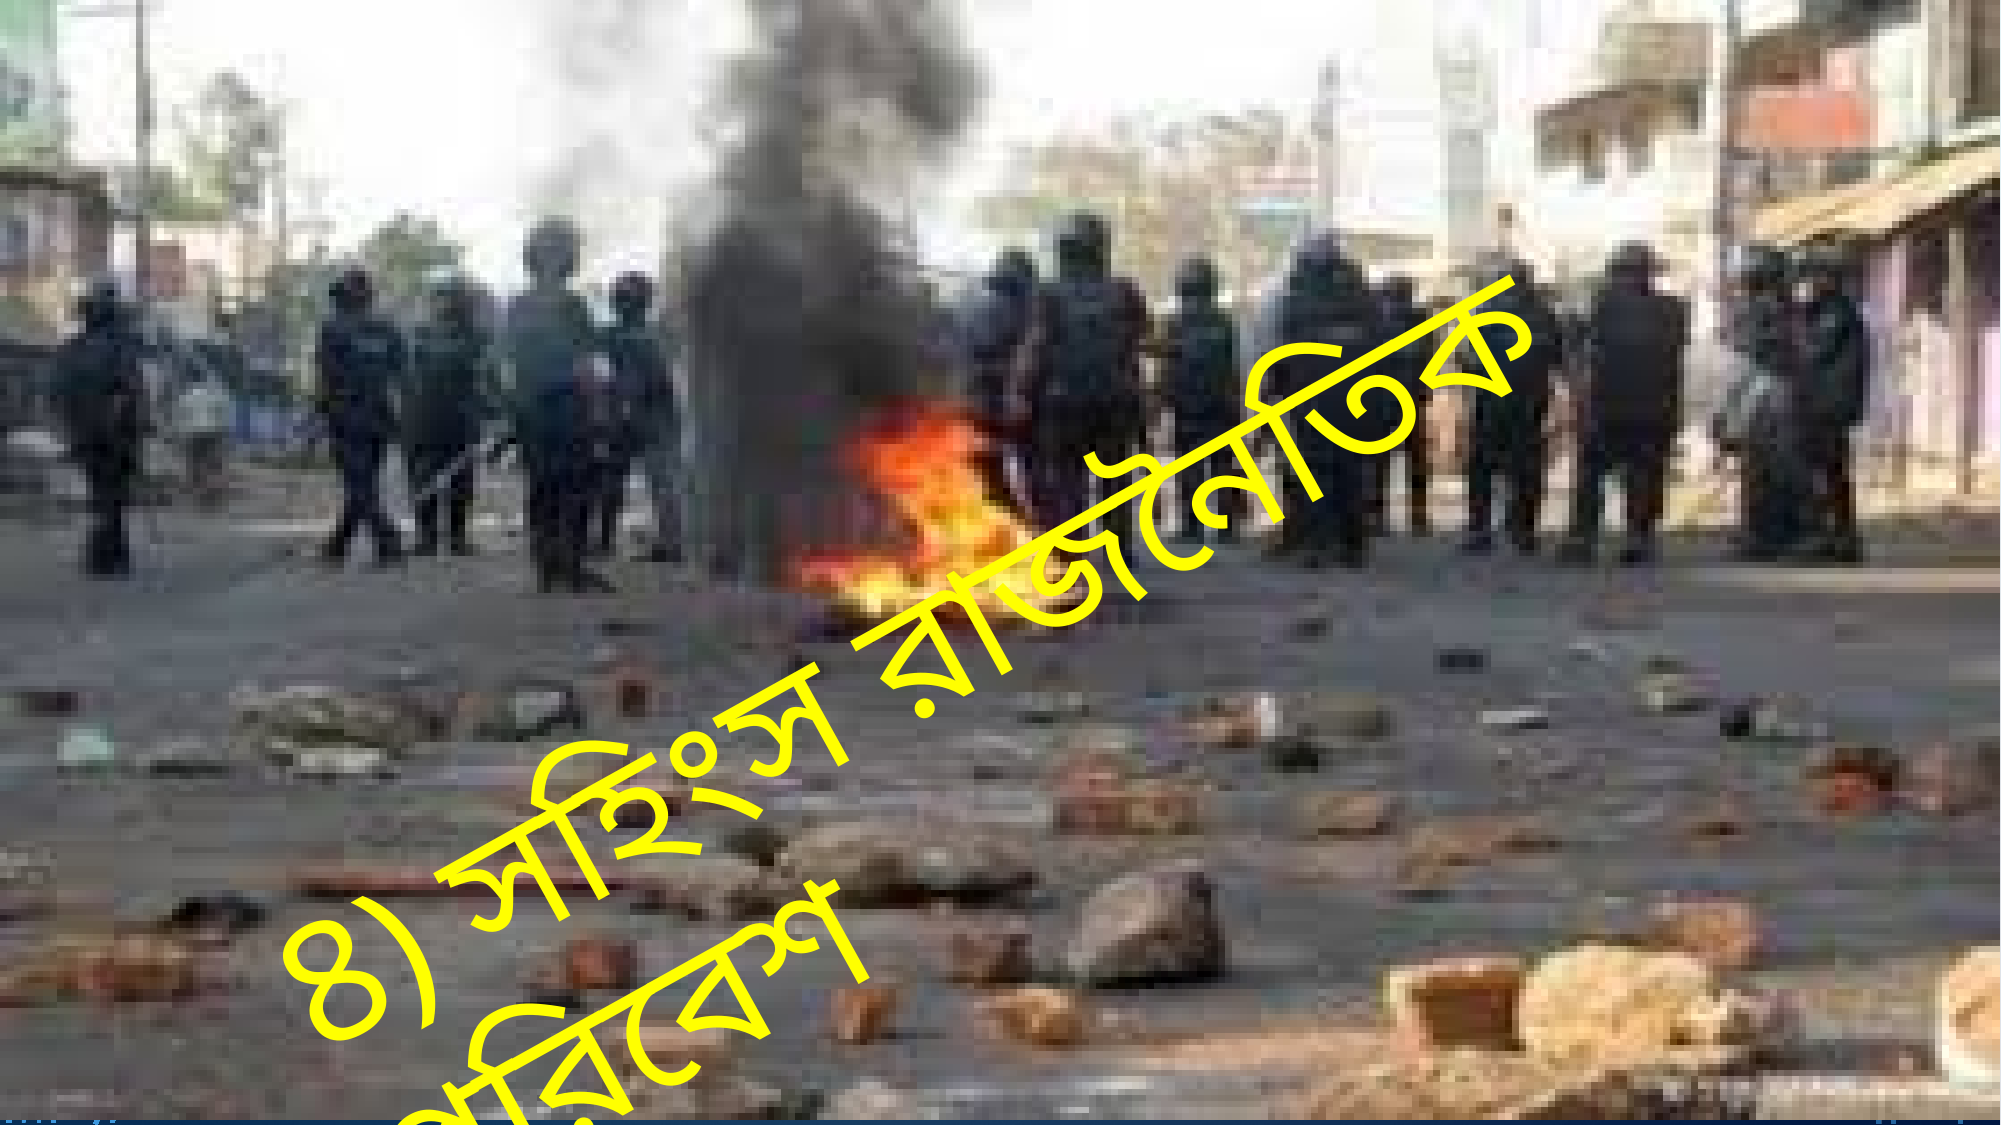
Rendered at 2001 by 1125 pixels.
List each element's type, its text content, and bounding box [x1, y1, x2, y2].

picture [0, 0, 2000, 1120]
text_box 8) সহিংস রাজনৈতিক পরিবেশ [340, 1120, 700, 1125]
